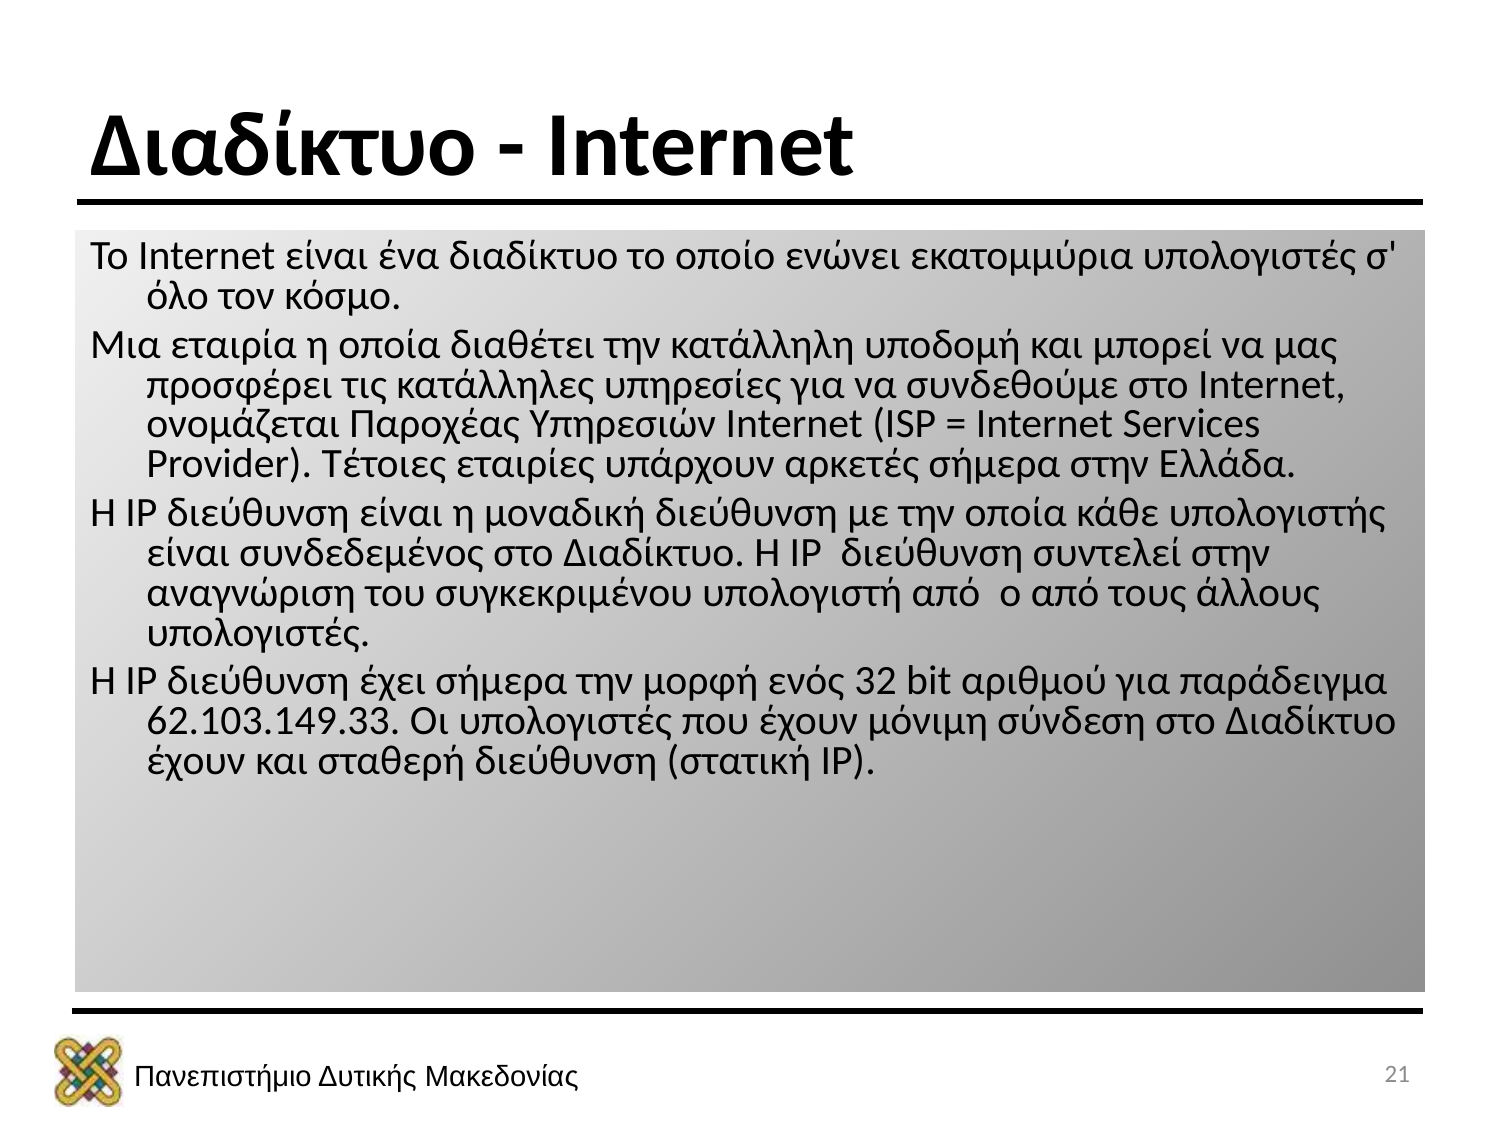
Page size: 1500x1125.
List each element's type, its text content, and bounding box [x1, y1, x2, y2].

picture [54, 1034, 124, 1107]
title Διαδίκτυο - Internet [75, 45, 1425, 230]
slide_number 21 [1074, 1042, 1425, 1103]
list Το Internet είναι ένα διαδίκτυο το οποίο ενώνει εκατομμύρια υπολογιστές σ' όλο τον κόσμο. Μια εταιρία η οποία διαθέτει την κατάλληλη υποδομή και μπορεί να μας προσφέρει τις κατάλληλες υπηρεσίες για να συνδεθούμε στο Internet, ονομάζεται Παροχέας Υπηρεσιών Internet (ISP = Internet Services Provider). Τέτοιες εταιρίες υπάρχουν αρκετές σήμερα στην Ελλάδα. Η IP διεύθυνση είναι η μοναδική διεύθυνση με την οποία κάθε υπολογιστής είναι συνδεδεμένος στο Διαδίκτυο. Η IP διεύθυνση συντελεί στην αναγνώριση του συγκεκριμένου υπολογιστή από ο από τους άλλους υπολογιστές. H IP διεύθυνση έχει σήμερα την μορφή ενός 32 bit αριθμού για παράδειγμα 62.103.149.33. Οι υπολογιστές που έχουν μόνιμη σύνδεση στο Διαδίκτυο έχουν και σταθερή διεύθυνση (στατική IP). [75, 230, 1425, 992]
